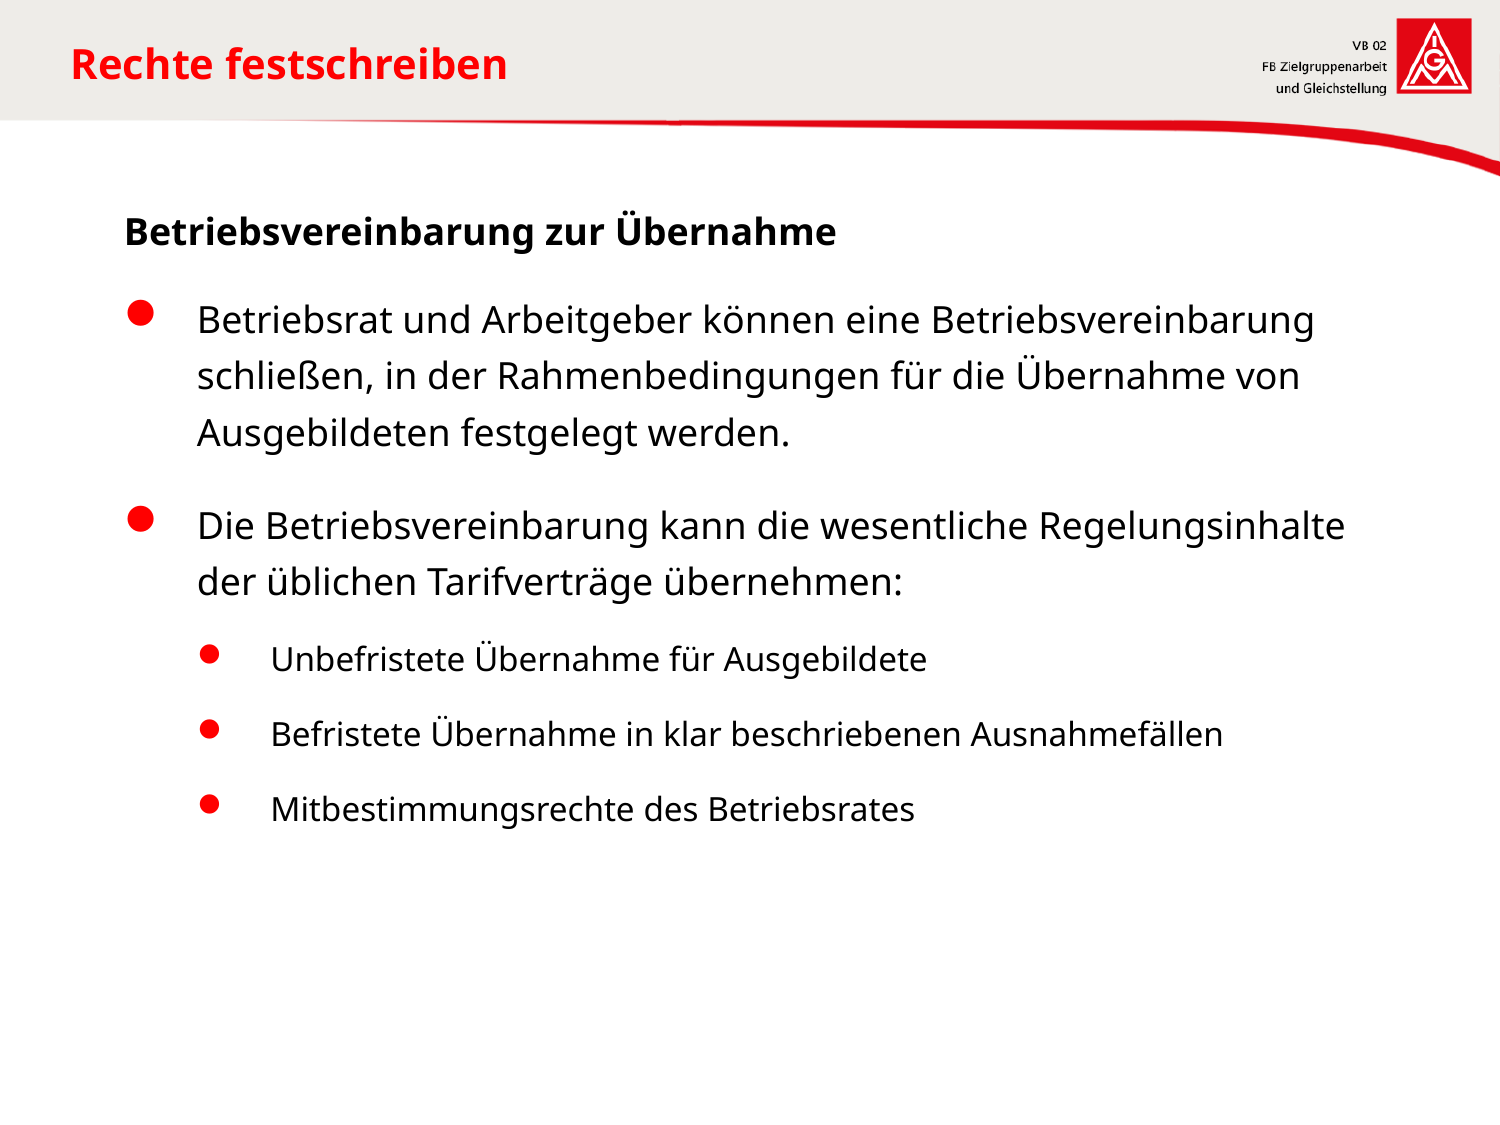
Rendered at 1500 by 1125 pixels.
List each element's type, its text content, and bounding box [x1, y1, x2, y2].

title Rechte festschreiben [70, 20, 1170, 97]
list Betriebsvereinbarung zur Übernahme [124, 208, 1223, 285]
list Betriebsrat und Arbeitgeber können eine Betriebsvereinbarung schließen, in der Rahmenbedingungen für die Übernahme von Ausgebildeten festgelegt werden. Die Betriebsvereinbarung kann die wesentliche Regelungsinhalte der üblichen Tarifverträge übernehmen: Unbefristete Übernahme für Ausgebildete Befristete Übernahme in klar beschriebenen Ausnahmefällen Mitbestimmungsrechte des Betriebsrates [124, 284, 1400, 1038]
picture [0, 0, 1500, 177]
